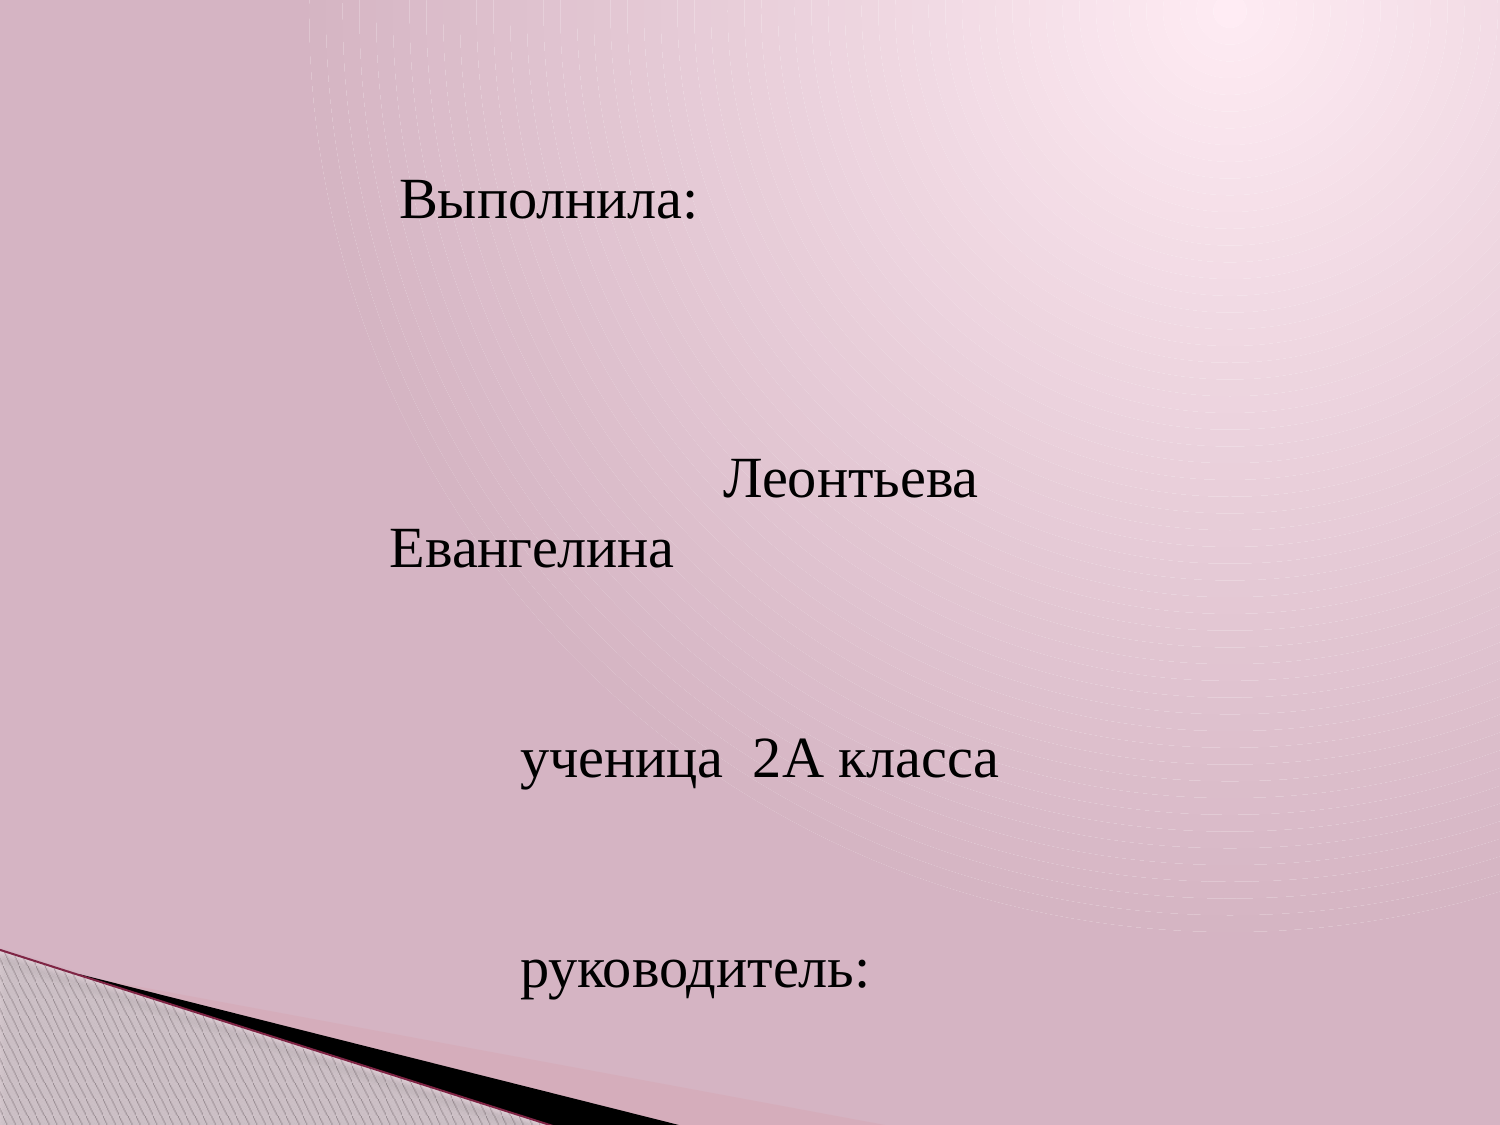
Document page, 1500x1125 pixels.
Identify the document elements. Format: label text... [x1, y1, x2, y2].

text_box Выполнила: Леонтьева Евангелина ученица 2А класса руководитель: Яковлева Надежда Петровна [374, 152, 1125, 1125]
